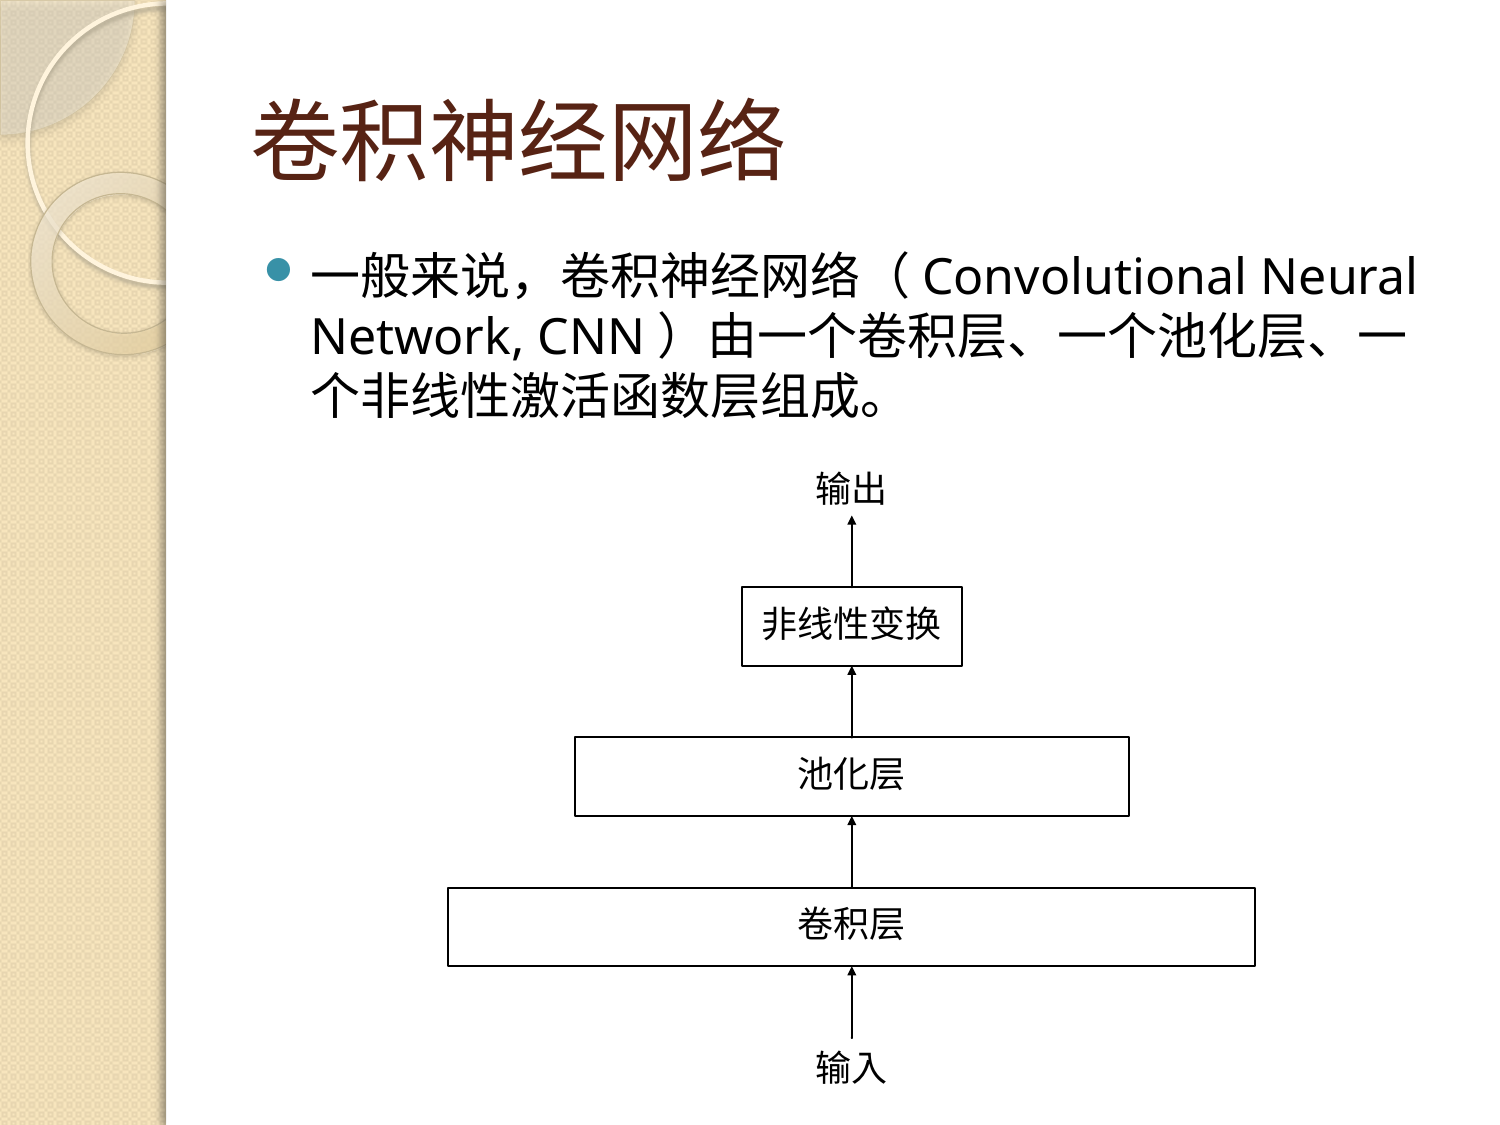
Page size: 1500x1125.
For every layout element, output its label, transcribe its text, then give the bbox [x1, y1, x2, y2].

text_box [445, 455, 1258, 1107]
list 一般来说，卷积神经网络（Convolutional Neural Network, CNN）由一个卷积层、一个池化层、一个非线性激活函数层组成。 [235, 433, 1466, 1025]
title 卷积神经网络 [235, 45, 1466, 233]
list 一般来说，卷积神经网络（Convolutional Neural Network, CNN）由一个卷积层、一个池化层、一个非线性激活函数层组成。 [235, 237, 1466, 432]
